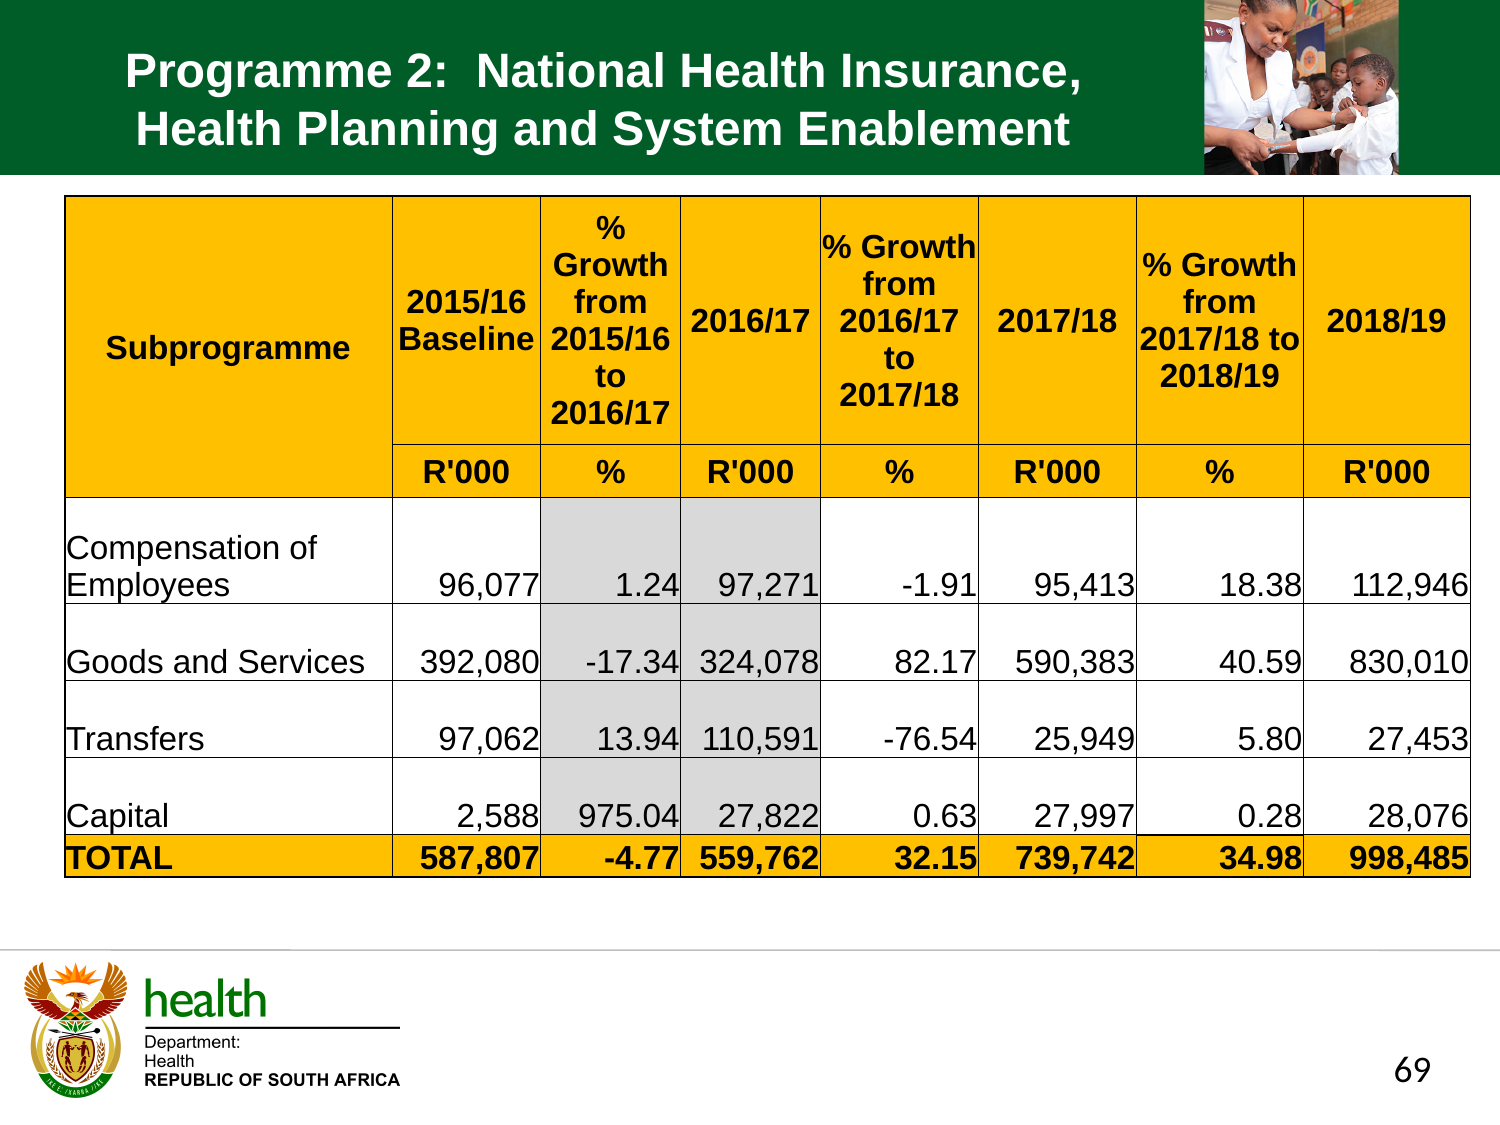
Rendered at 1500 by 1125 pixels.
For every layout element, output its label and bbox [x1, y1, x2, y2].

table_cell [681, 681, 820, 757]
table_cell [979, 604, 1136, 680]
table_cell [541, 835, 680, 876]
table_cell [1304, 445, 1470, 497]
picture [1204, 0, 1399, 175]
picture [24, 962, 400, 1098]
table_header [66, 197, 392, 497]
table_cell [681, 498, 820, 603]
table_cell [1137, 445, 1303, 497]
table_cell [1137, 681, 1303, 757]
table_cell [541, 498, 680, 603]
table_header [393, 197, 540, 444]
table_cell [541, 681, 680, 757]
table_cell [66, 498, 392, 603]
table_cell [821, 604, 978, 680]
table_cell [821, 758, 978, 834]
table_header [1137, 197, 1303, 444]
table_cell [979, 445, 1136, 497]
table_cell [66, 758, 392, 834]
table_cell [979, 758, 1136, 834]
table_cell [979, 681, 1136, 757]
table_cell [979, 498, 1136, 603]
table_header [541, 197, 680, 444]
table_cell [681, 445, 820, 497]
table_cell [66, 835, 392, 876]
table_cell [1304, 604, 1470, 680]
table_cell [393, 445, 540, 497]
table_header [821, 197, 978, 444]
table_cell [1304, 681, 1470, 757]
text_box [70, 0, 1137, 163]
table_header [979, 197, 1136, 444]
table_cell [1304, 835, 1470, 876]
table_cell [66, 604, 392, 680]
table_cell [681, 604, 820, 680]
table_cell [821, 498, 978, 603]
text_box [46, 187, 1397, 232]
table_header [1304, 197, 1470, 444]
table_cell [1137, 498, 1303, 603]
text_box [490, 947, 752, 1125]
table_cell [541, 445, 680, 497]
table_cell [1137, 604, 1303, 680]
table_cell [821, 835, 978, 876]
text_box [1074, 1037, 1463, 1103]
table_cell [1304, 758, 1470, 834]
table_cell [1137, 836, 1303, 876]
table_cell [821, 445, 978, 497]
table_cell [821, 681, 978, 757]
table_cell [1137, 758, 1303, 834]
table_cell [681, 758, 820, 834]
table_header [681, 197, 820, 444]
table_cell [393, 681, 540, 757]
table_cell [541, 604, 680, 680]
table_cell [979, 835, 1136, 876]
table_cell [681, 835, 820, 876]
table_cell [393, 835, 540, 876]
table_cell [393, 498, 540, 603]
table_cell [393, 758, 540, 834]
table_cell [393, 604, 540, 680]
table_cell [66, 681, 392, 757]
table_cell [541, 758, 680, 834]
table_cell [1304, 498, 1470, 603]
